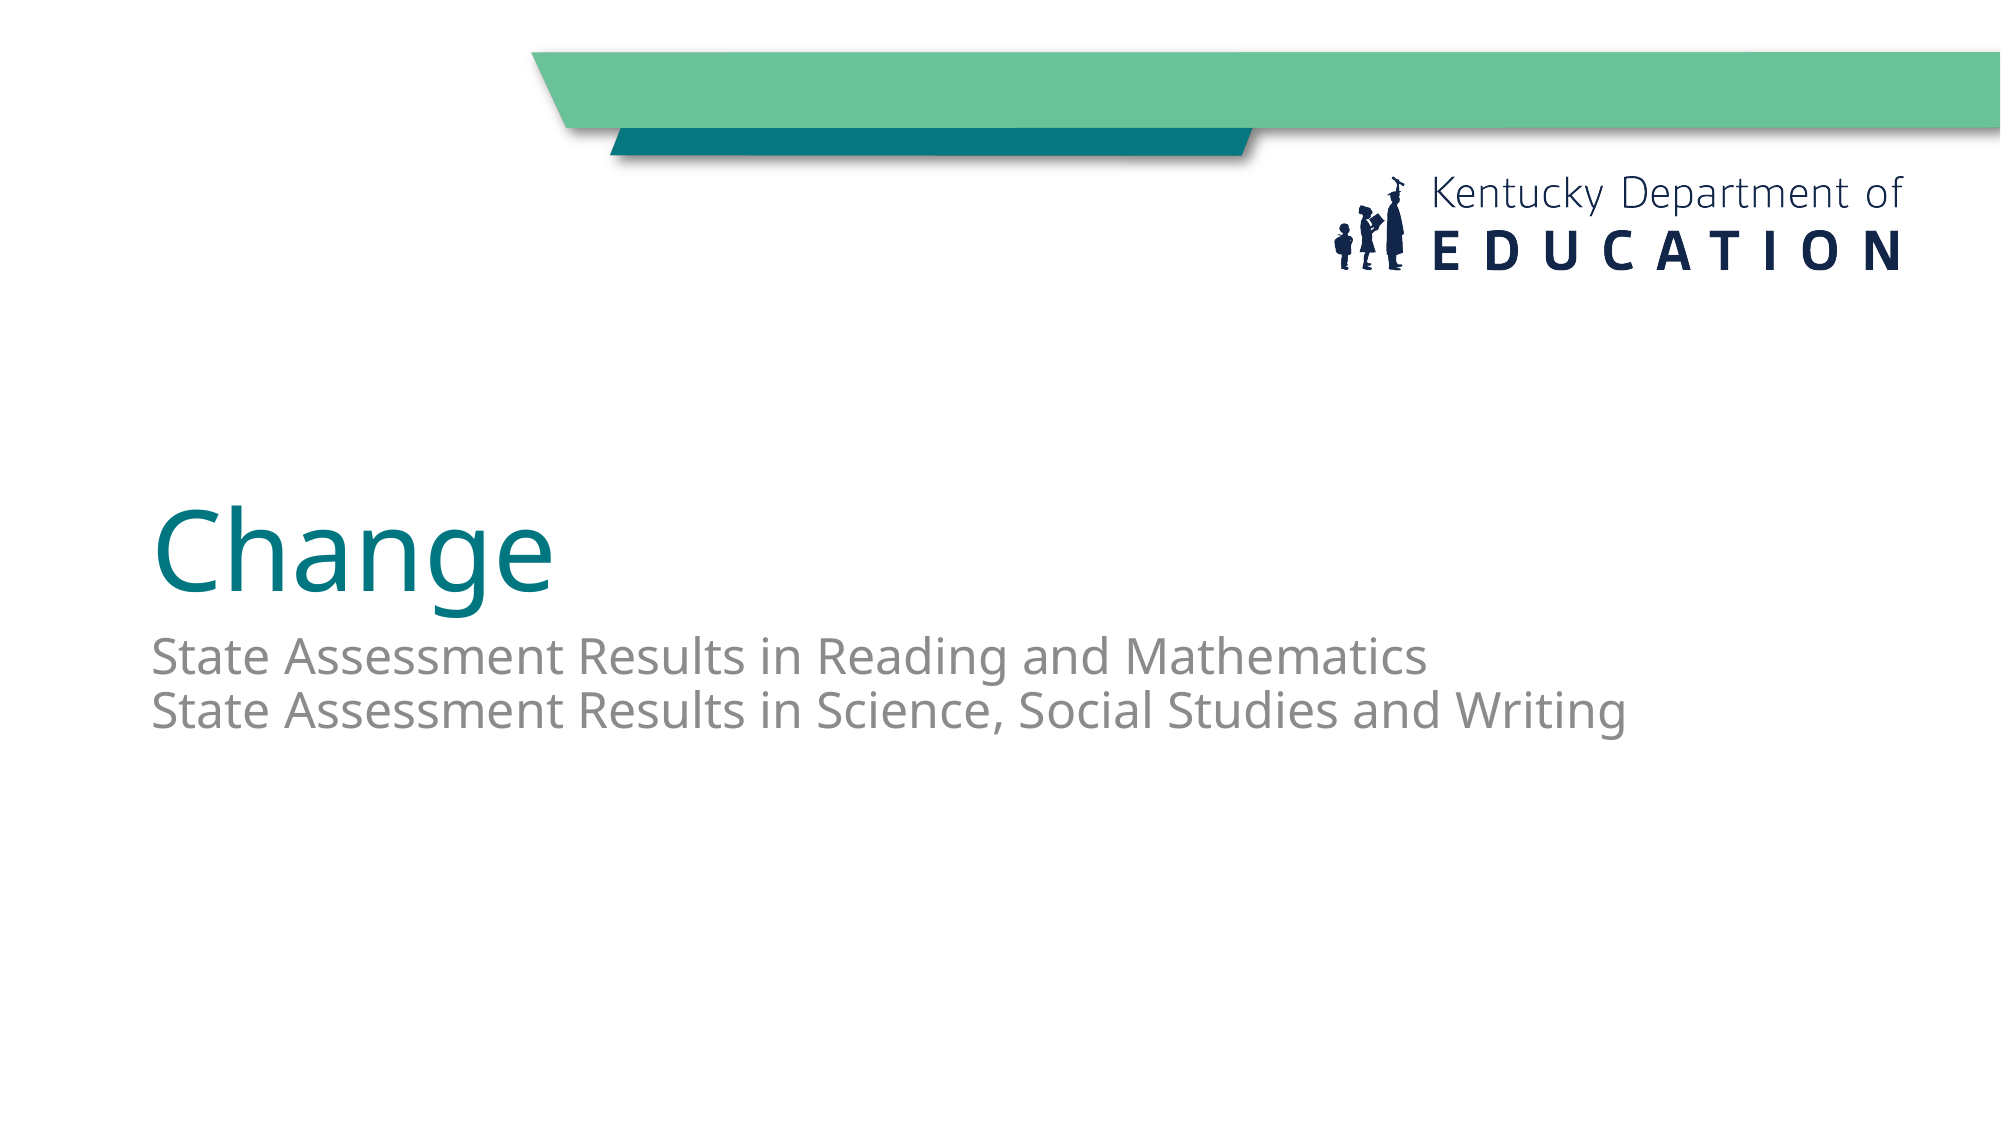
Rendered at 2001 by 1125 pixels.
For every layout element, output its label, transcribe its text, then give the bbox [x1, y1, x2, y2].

picture [0, 0, 2001, 1125]
list State Assessment Results in Reading and Mathematics State Assessment Results in Science, Social Studies and Writing [136, 623, 1862, 870]
title Change [136, 280, 1862, 623]
